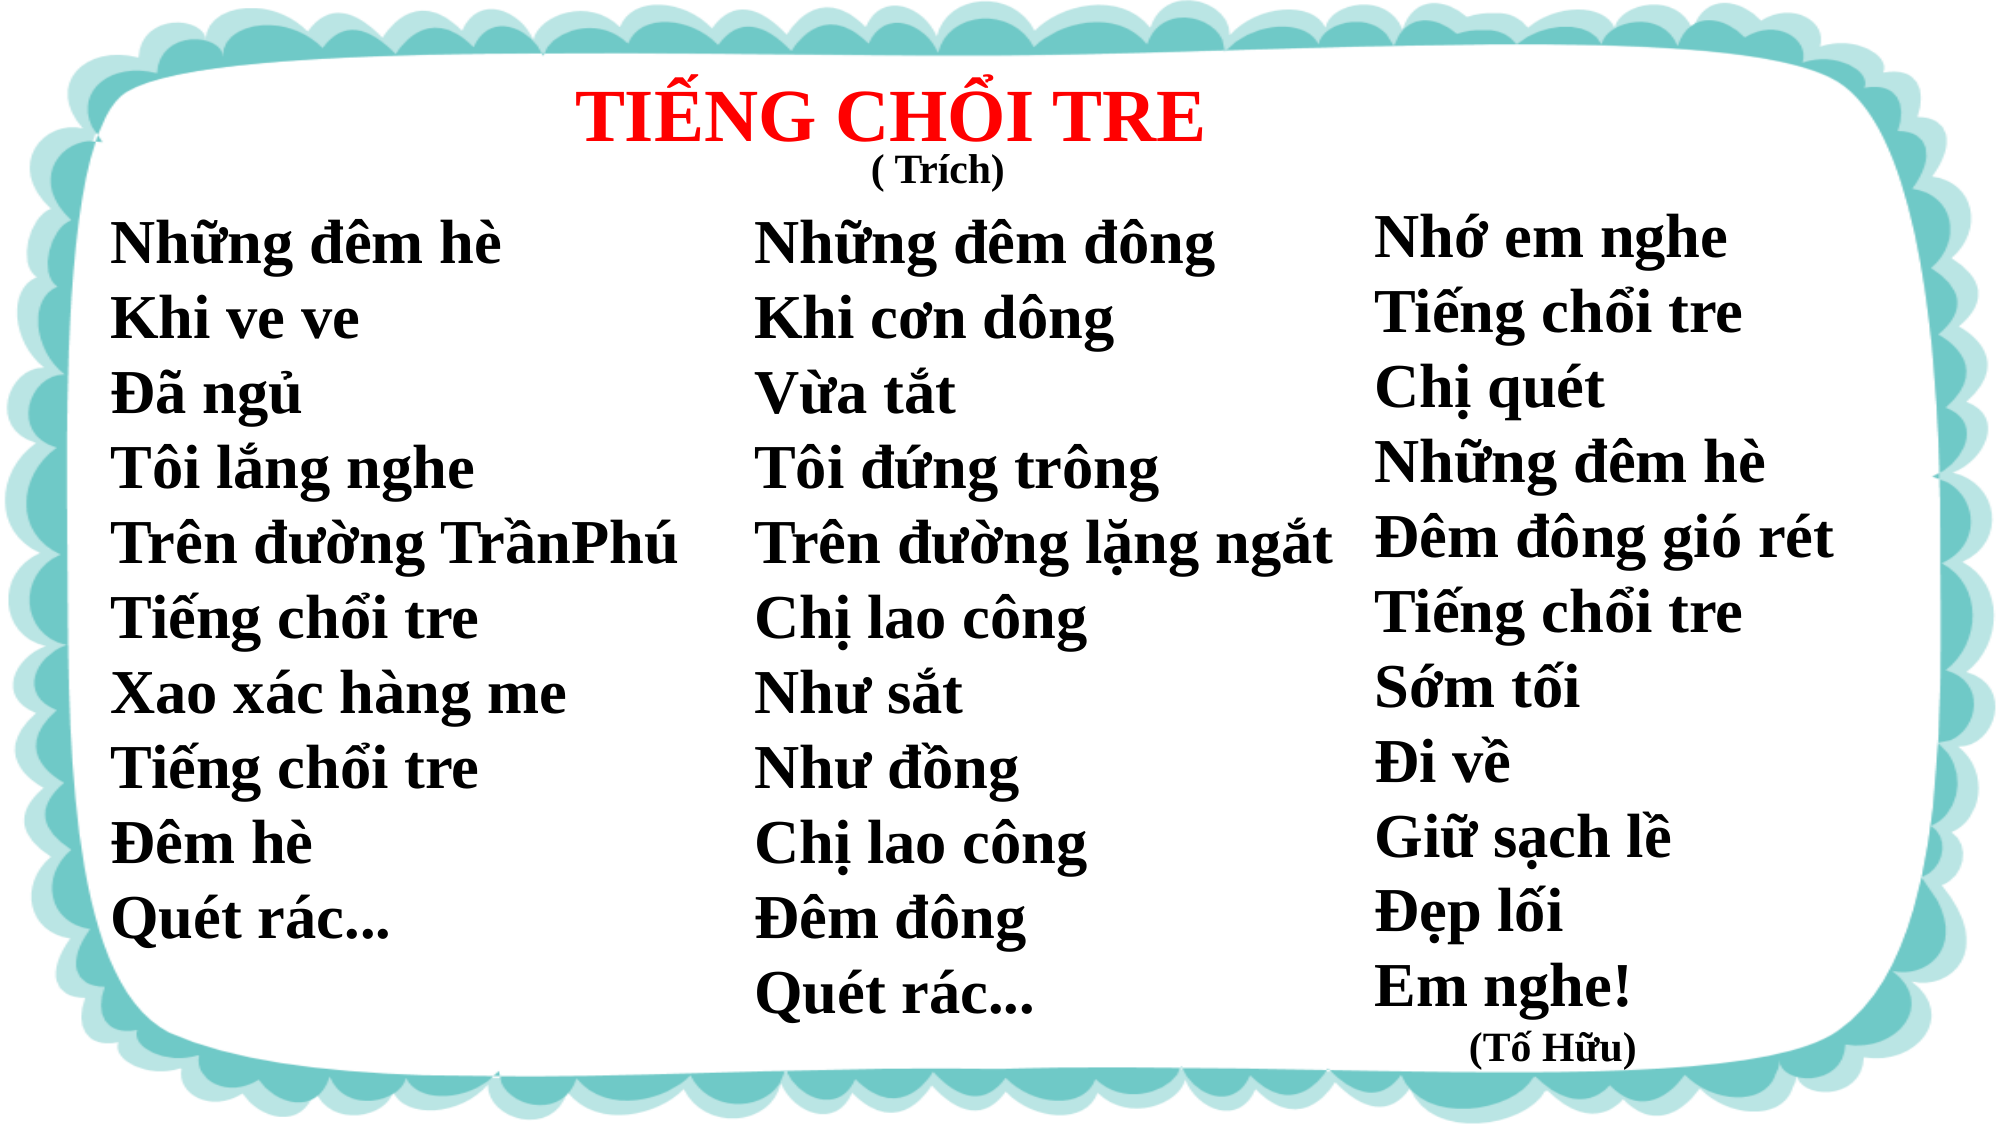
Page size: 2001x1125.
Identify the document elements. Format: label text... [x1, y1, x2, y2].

picture [0, 0, 2001, 1125]
text_box ( Trích) [850, 111, 1026, 187]
text_box TIẾNG CHỔI TRE [554, 76, 1274, 178]
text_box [95, 187, 1905, 1112]
